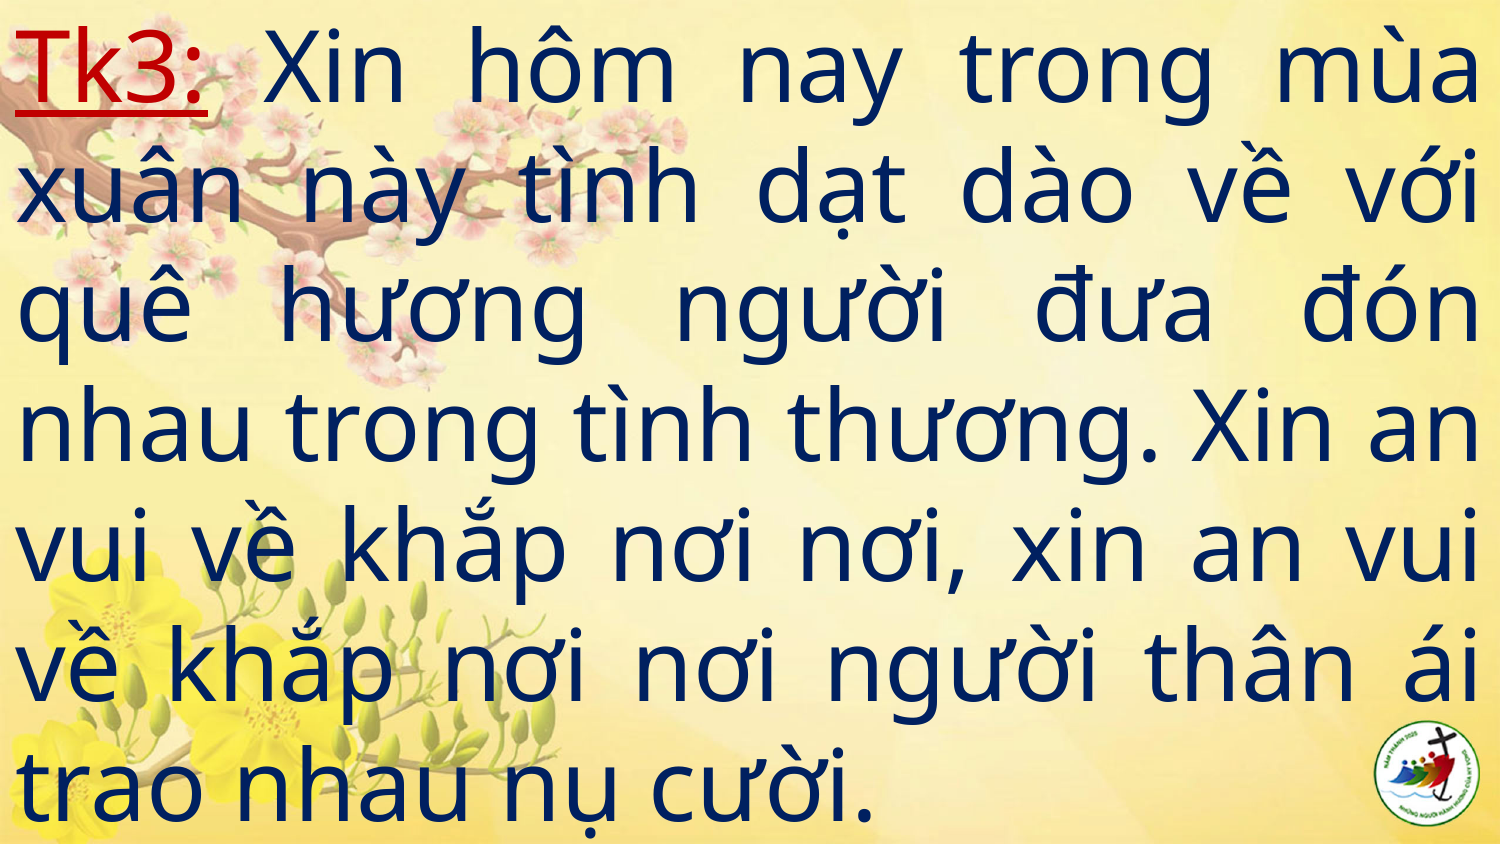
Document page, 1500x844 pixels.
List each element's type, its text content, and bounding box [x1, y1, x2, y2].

title Tk3: Xin hôm nay trong mùa xuân này tình dạt dào về với quê hương người đưa đón nhau trong tình thương. Xin an vui về khắp nơi nơi, xin an vui về khắp nơi nơi người thân ái trao nhau nụ cười. [0, 0, 1500, 844]
